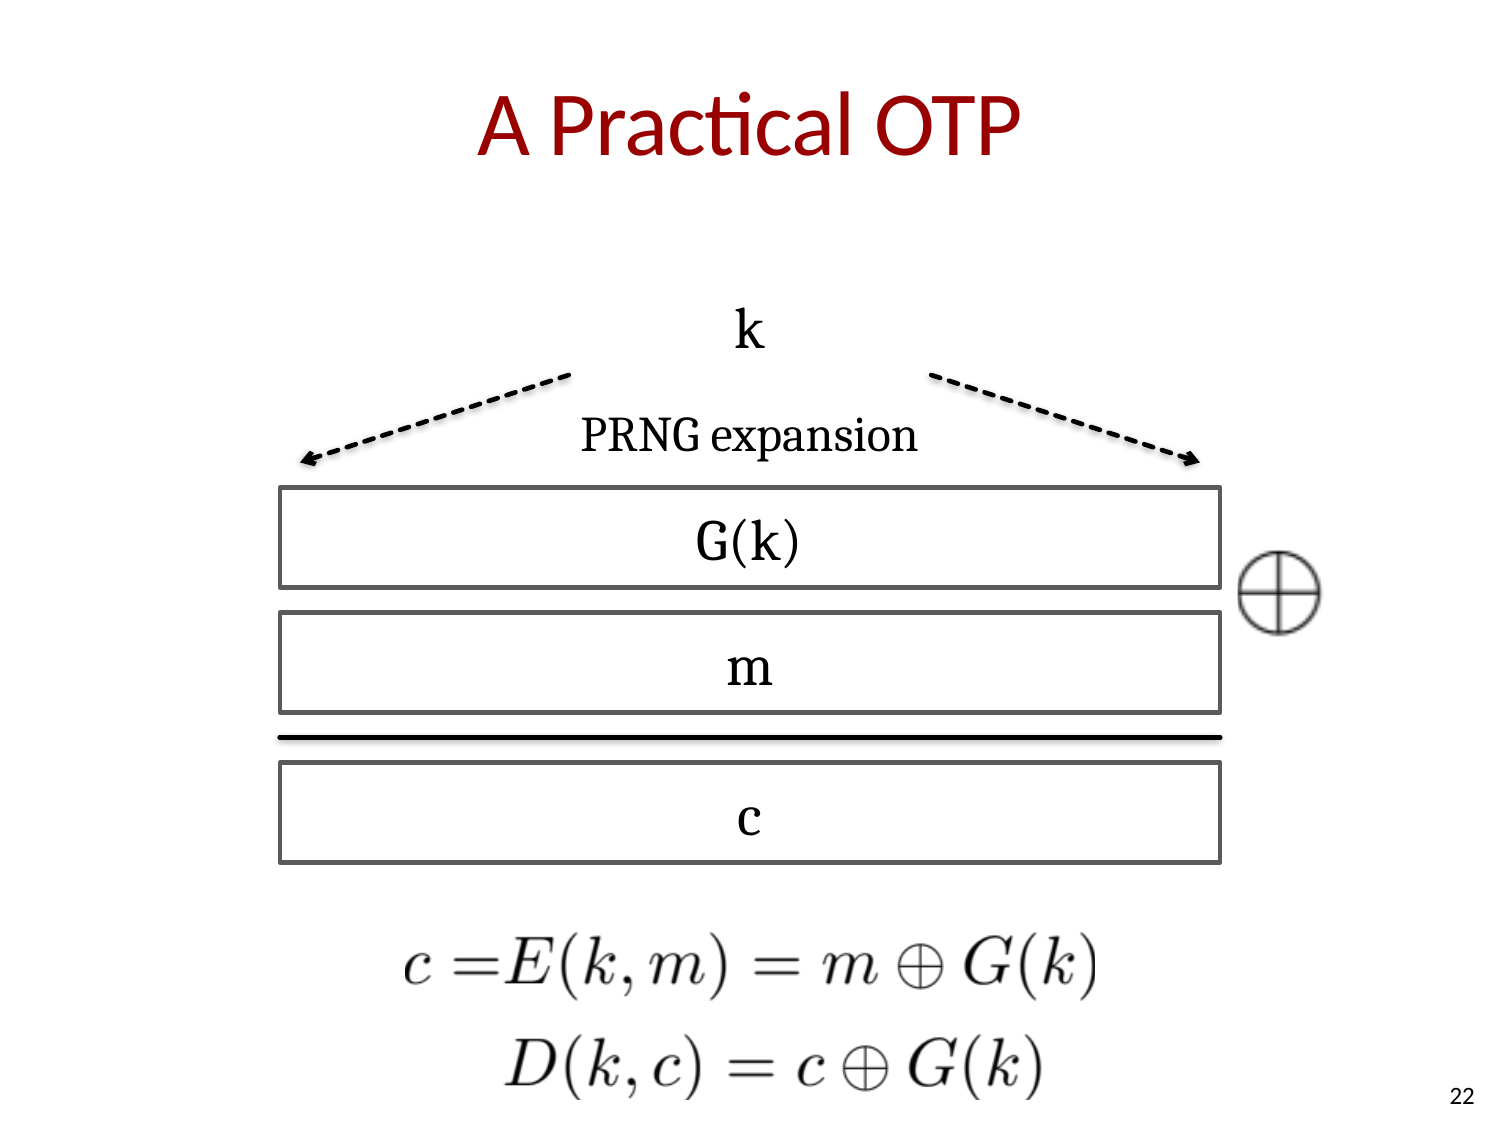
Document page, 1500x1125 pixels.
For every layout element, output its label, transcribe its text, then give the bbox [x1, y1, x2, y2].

picture [404, 930, 1096, 1101]
text_box m [278, 610, 1222, 715]
text_box PRNG expansion [580, 401, 920, 462]
picture [1237, 549, 1325, 637]
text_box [930, 374, 1201, 463]
slide_number 22 [1125, 1065, 1475, 1125]
title A Practical OTP [75, 24, 1425, 213]
text_box c [278, 760, 1222, 865]
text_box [299, 374, 569, 463]
text_box k [567, 273, 933, 377]
text_box G(k) [278, 485, 1222, 590]
